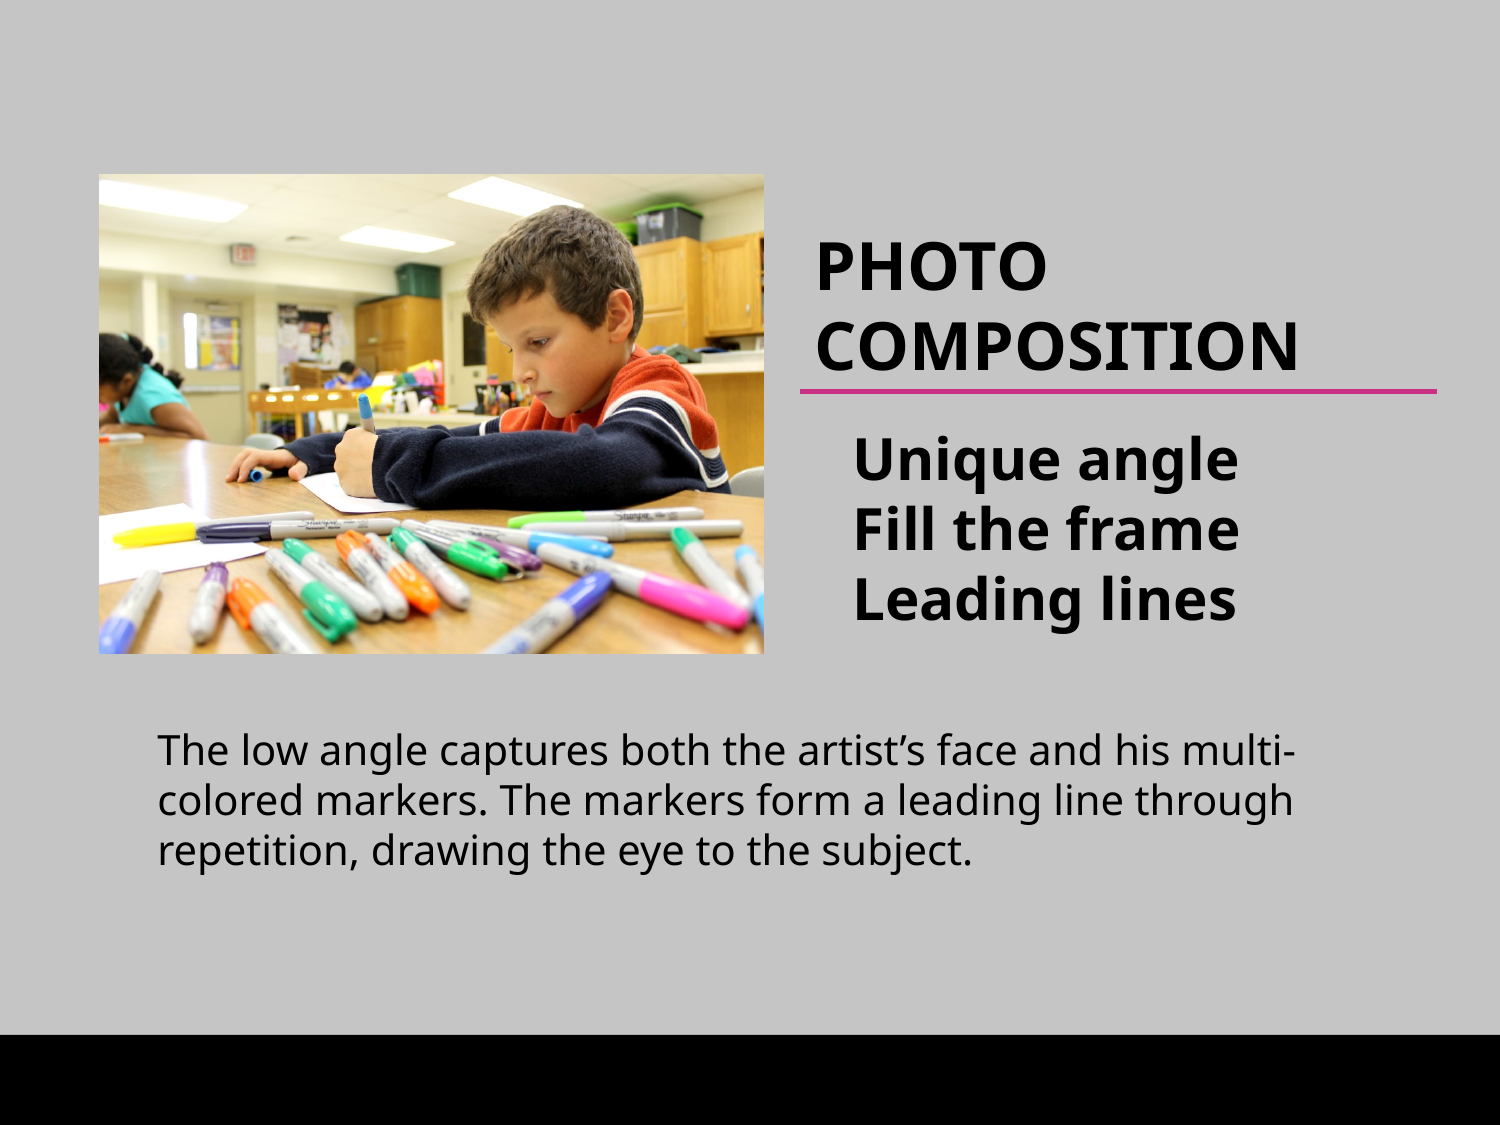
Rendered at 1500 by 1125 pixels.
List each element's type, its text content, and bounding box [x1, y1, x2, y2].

text_box Unique angle Fill the frame Leading lines [837, 414, 1500, 640]
text_box PHOTO COMPOSITION [799, 216, 1475, 392]
picture [99, 174, 764, 654]
text_box The low angle captures both the artist’s face and his multi-colored markers. The markers form a leading line through repetition, drawing the eye to the subject. [142, 716, 1368, 881]
